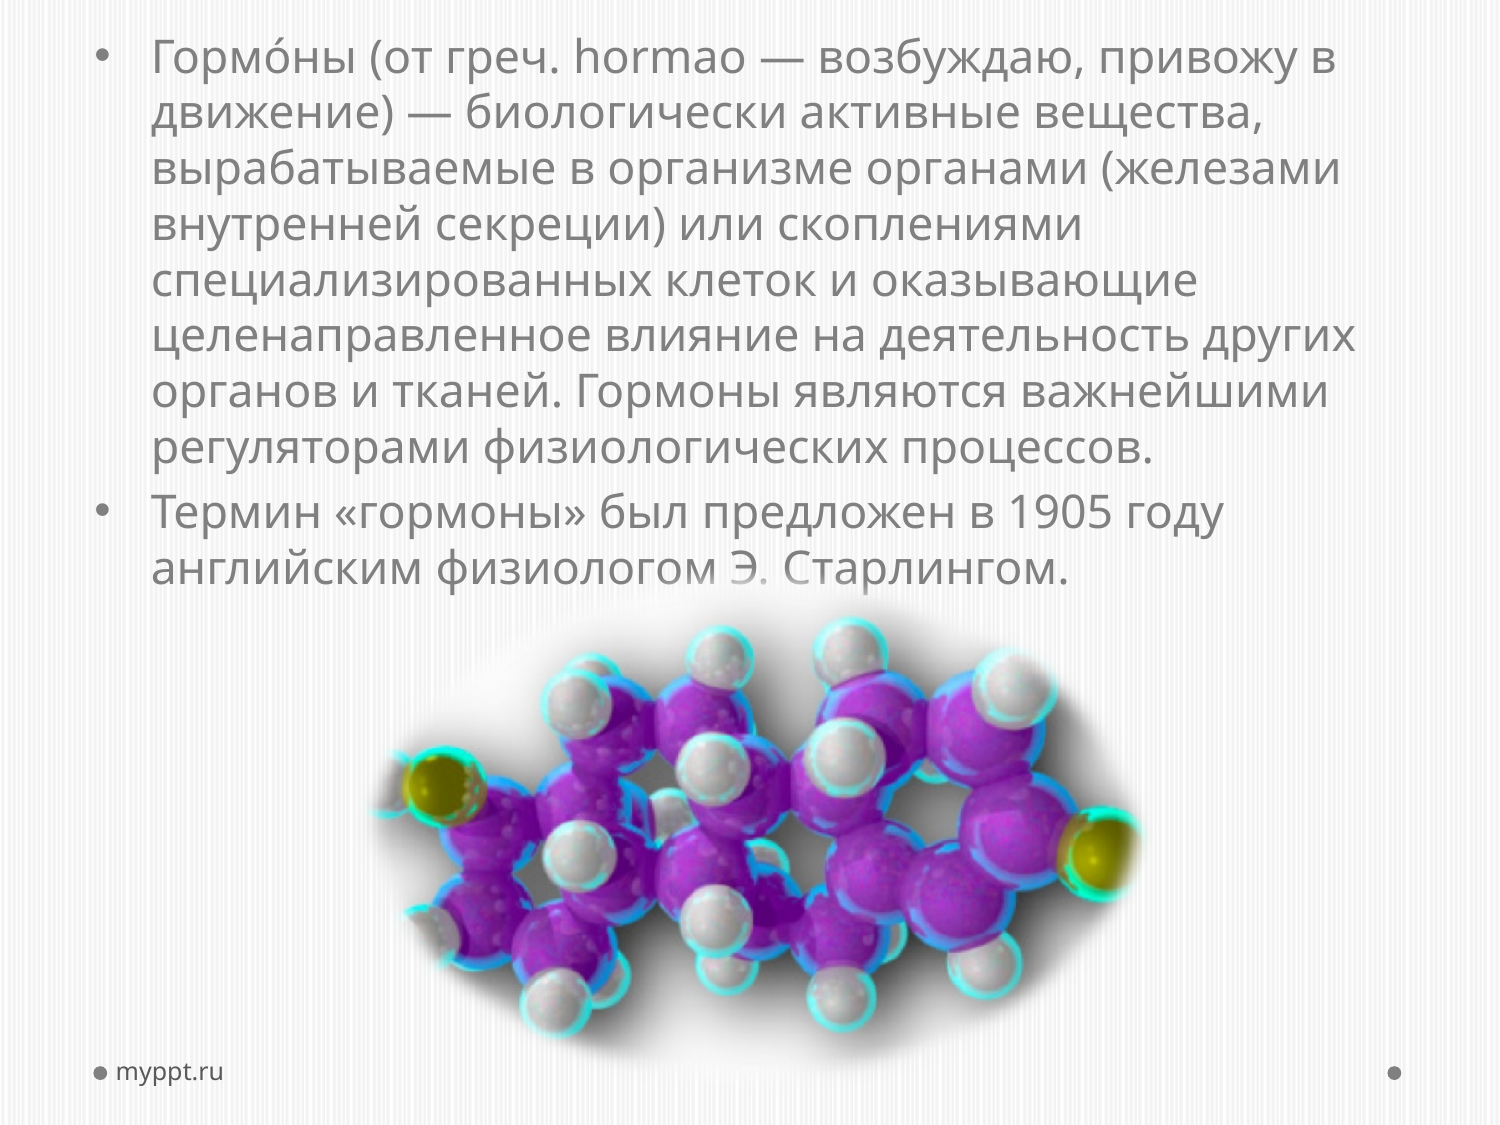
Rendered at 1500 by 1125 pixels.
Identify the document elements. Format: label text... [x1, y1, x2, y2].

picture [354, 562, 1155, 1096]
footer myppt.ru [108, 1042, 353, 1103]
list Гормо́ны (от греч. hormao — возбуждаю, привожу в движение) — биологически активные вещества, вырабатываемые в организме органами (железами внутренней секреции) или скоплениями специализированных клеток и оказывающие целенаправленное влияние на деятельность других органов и тканей. Гормоны являются важнейшими регуляторами физиологических процессов. Термин «гормоны» был предложен в 1905 году английским физиологом Э. Старлингом. [79, 19, 1430, 611]
